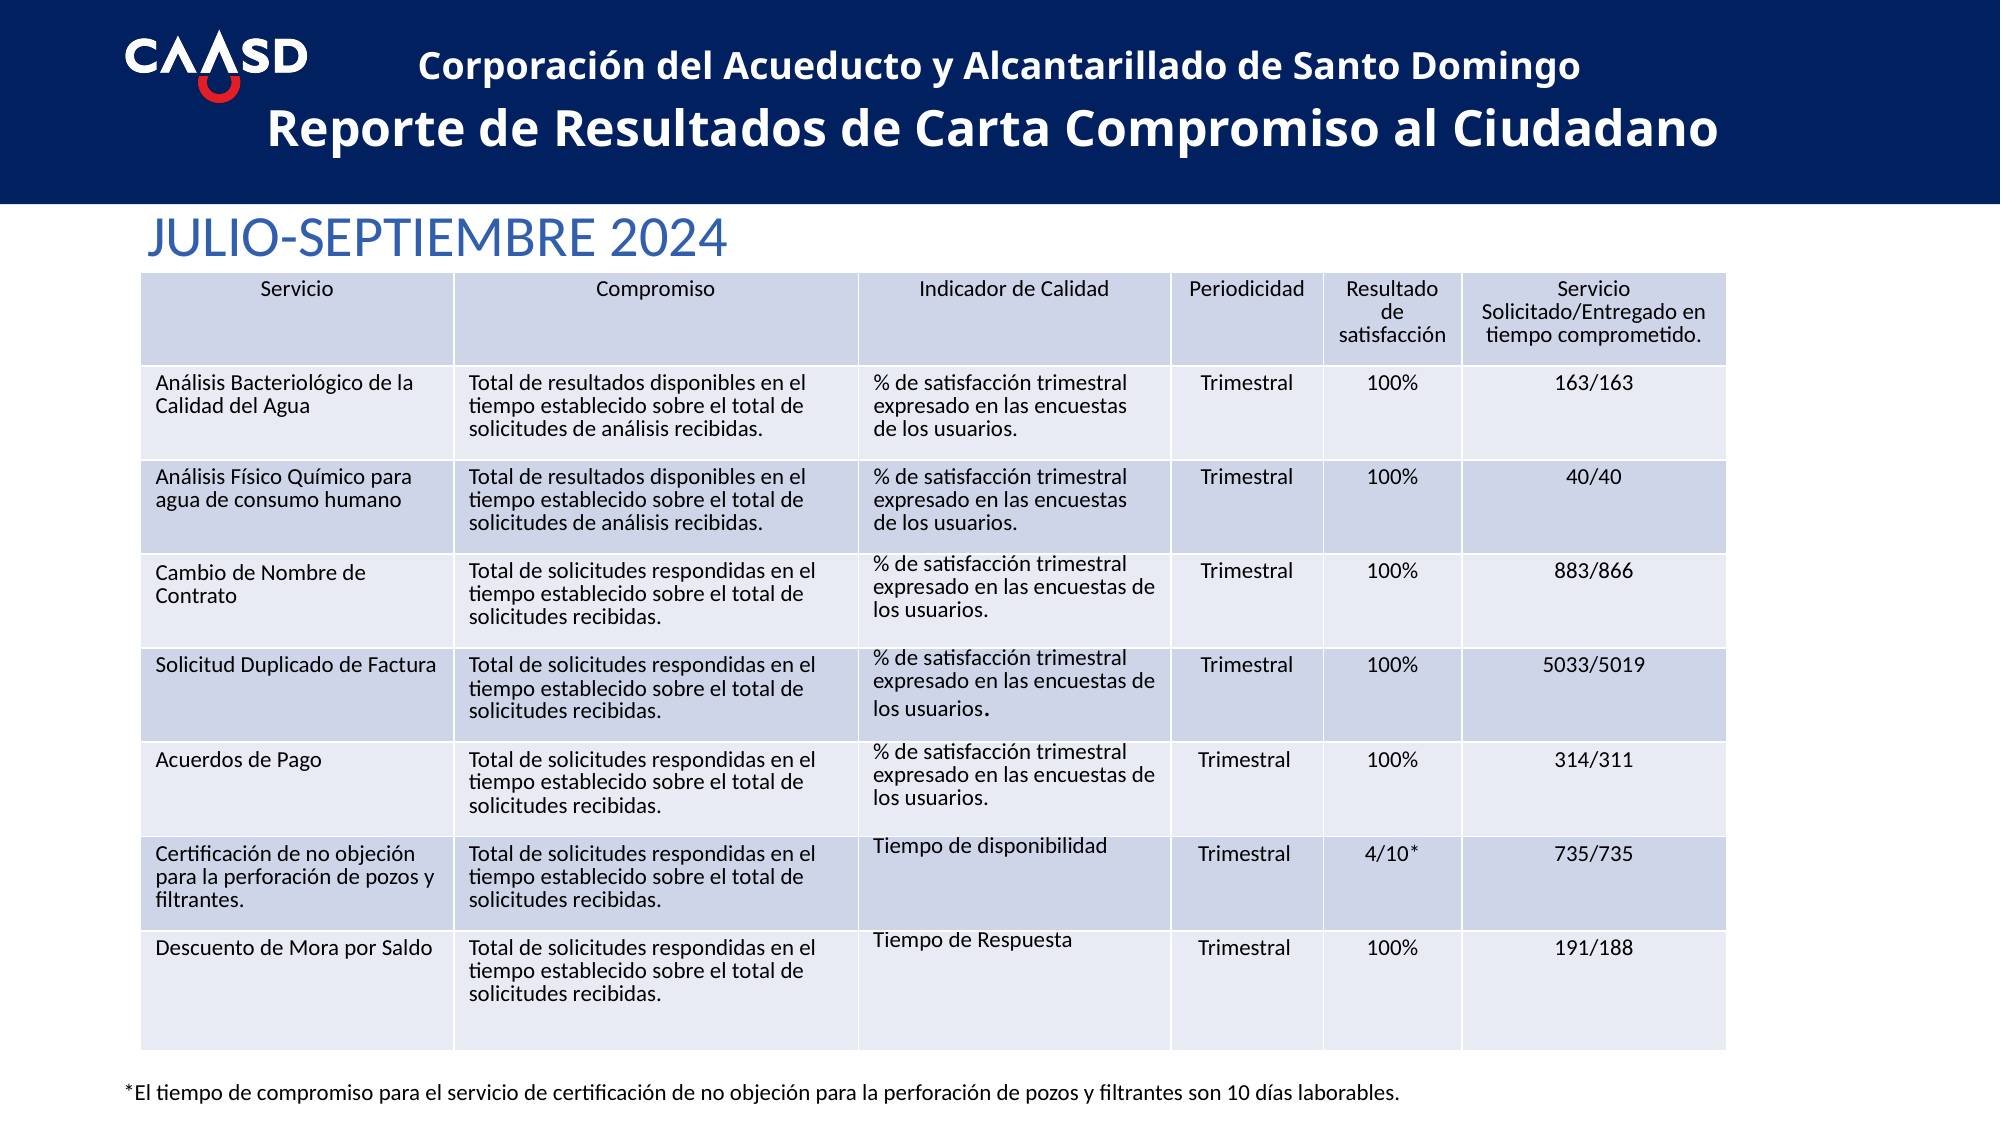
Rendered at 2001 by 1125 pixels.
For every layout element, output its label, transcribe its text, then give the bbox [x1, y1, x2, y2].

title Corporación del Acueducto y Alcantarillado de Santo Domingo Reporte de Resultados de Carta Compromiso al Ciudadano [0, 0, 2000, 205]
table_cell 100% [1324, 461, 1461, 553]
table_cell Total de resultados disponibles en el tiempo establecido sobre el total de solicitudes de análisis recibidas. [455, 367, 858, 459]
table_cell Descuento de Mora por Saldo [141, 932, 453, 1050]
table_cell Trimestral [1172, 367, 1323, 459]
table_cell % de satisfacción trimestral expresado en las encuestas de los usuarios. [859, 649, 1170, 741]
table_cell % de satisfacción trimestral expresado en las encuestas de los usuarios. [859, 461, 1170, 553]
table_cell Trimestral [1172, 837, 1323, 930]
table_cell Total de solicitudes respondidas en el tiempo establecido sobre el total de solicitudes recibidas. [455, 837, 858, 930]
table_cell Análisis Físico Químico para agua de consumo humano [141, 461, 453, 553]
table_cell Tiempo de Respuesta [859, 932, 1170, 1050]
table_cell Total de solicitudes respondidas en el tiempo establecido sobre el total de solicitudes recibidas. [455, 932, 858, 1050]
table_cell Trimestral [1172, 649, 1323, 741]
table_cell Solicitud Duplicado de Factura [141, 649, 453, 741]
table_cell Tiempo de disponibilidad [859, 837, 1170, 930]
table_cell 163/163 [1463, 367, 1726, 459]
table_header Servicio [141, 276, 453, 365]
table_cell 5033/5019 [1463, 649, 1726, 741]
table_cell 100% [1324, 932, 1461, 1050]
table_cell Acuerdos de Pago [141, 743, 453, 836]
table_cell 883/866 [1463, 555, 1726, 647]
table_cell 191/188 [1463, 932, 1726, 1050]
table_cell Total de resultados disponibles en el tiempo establecido sobre el total de solicitudes de análisis recibidas. [455, 461, 858, 553]
text_box JULIO-SEPTIEMBRE 2024 [0, 190, 875, 276]
table_cell Total de solicitudes respondidas en el tiempo establecido sobre el total de solicitudes recibidas. [455, 555, 858, 647]
table_cell 4/10* [1324, 837, 1461, 930]
table_cell 314/311 [1463, 743, 1726, 836]
table_header Resultado de satisfacción [1324, 273, 1461, 365]
picture [122, 28, 310, 107]
table_cell 100% [1324, 367, 1461, 459]
table_cell Certificación de no objeción para la perforación de pozos y filtrantes. [141, 837, 453, 930]
table_cell 100% [1324, 649, 1461, 741]
table_cell % de satisfacción trimestral expresado en las encuestas de los usuarios. [859, 743, 1170, 836]
table_cell Análisis Bacteriológico de la Calidad del Agua [141, 367, 453, 459]
table_header Compromiso [455, 276, 858, 365]
table_cell Total de solicitudes respondidas en el tiempo establecido sobre el total de solicitudes recibidas. [455, 743, 858, 836]
table_cell % de satisfacción trimestral expresado en las encuestas de los usuarios. [859, 367, 1170, 459]
table_cell % de satisfacción trimestral expresado en las encuestas de los usuarios. [859, 555, 1170, 647]
table_cell Cambio de Nombre de Contrato [141, 555, 453, 647]
table_cell 735/735 [1463, 837, 1726, 930]
table_cell 40/40 [1463, 461, 1726, 553]
table_cell Trimestral [1172, 932, 1323, 1050]
table_cell Trimestral [1172, 461, 1323, 553]
table_cell 100% [1324, 555, 1461, 647]
table_cell Total de solicitudes respondidas en el tiempo establecido sobre el total de solicitudes recibidas. [455, 649, 858, 741]
text_box *El tiempo de compromiso para el servicio de certificación de no objeción para la perforación de pozos y filtrantes son 10 días laborables. [108, 1069, 1491, 1113]
table_header Periodicidad [1172, 273, 1323, 365]
table_header Servicio Solicitado/Entregado en tiempo comprometido. [1463, 273, 1726, 365]
table_header Indicador de Calidad [859, 273, 1170, 365]
table_cell Trimestral [1172, 555, 1323, 647]
table_cell Trimestral [1172, 743, 1323, 836]
table_cell 100% [1324, 743, 1461, 836]
